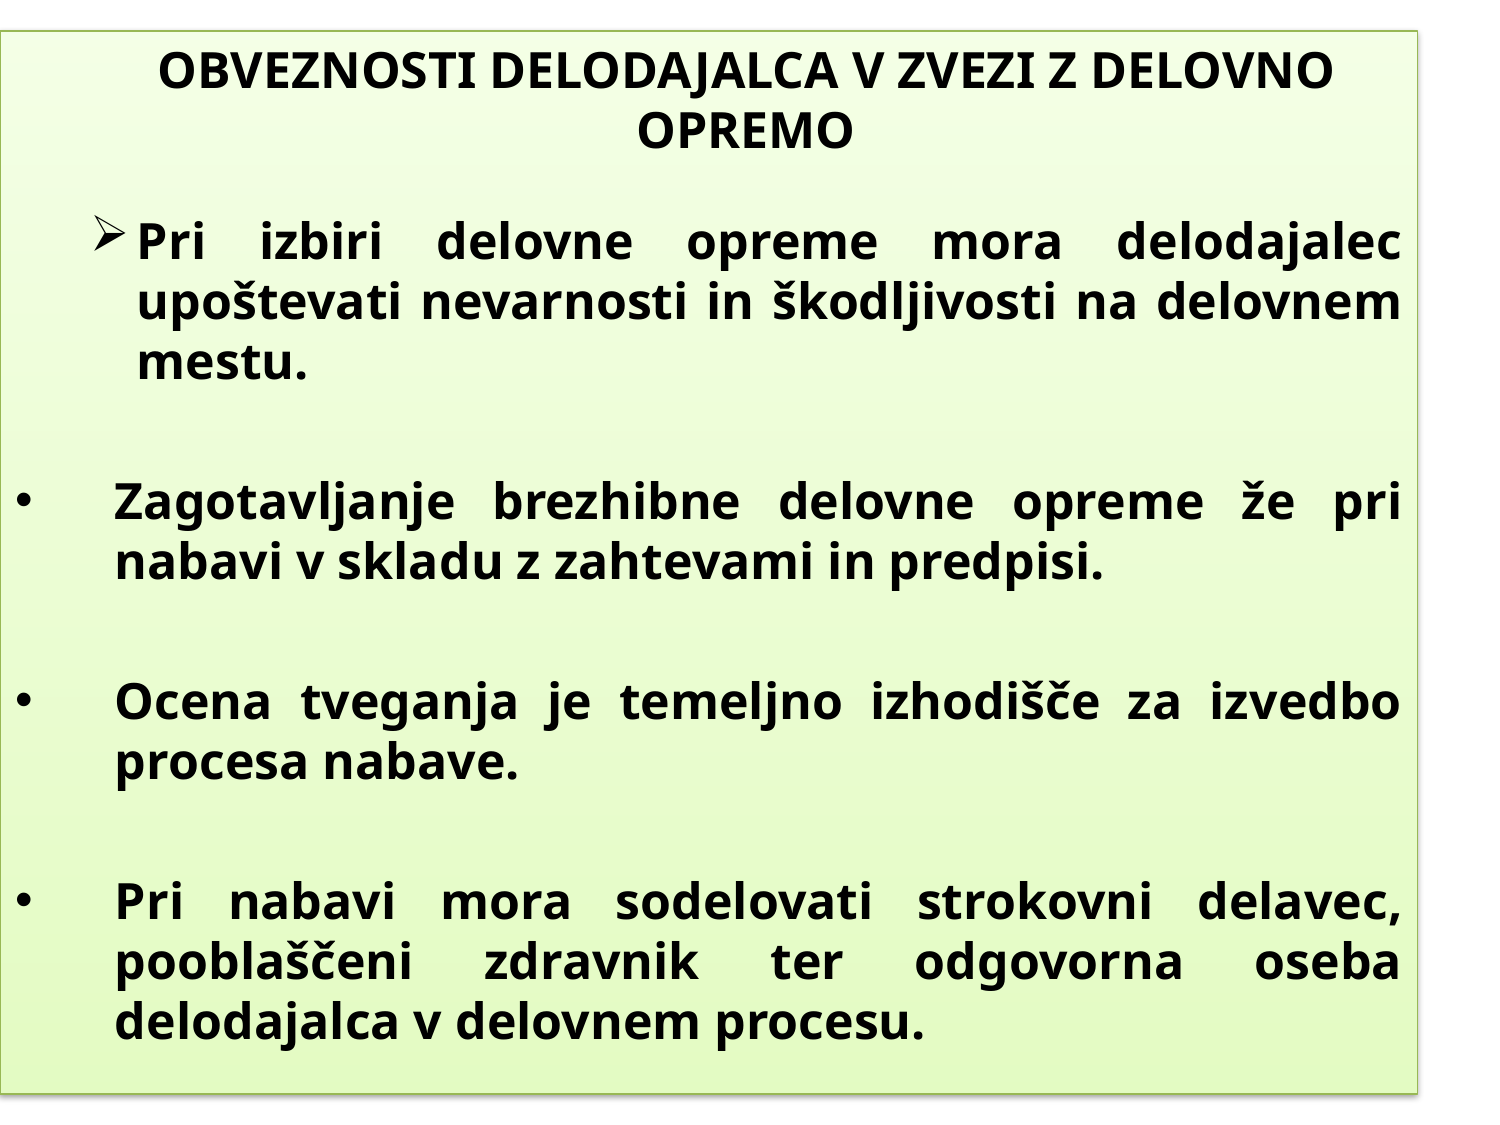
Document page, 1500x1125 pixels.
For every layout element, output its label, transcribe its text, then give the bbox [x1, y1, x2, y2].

list OBVEZNOSTI DELODAJALCA V ZVEZI Z DELOVNO OPREMO Pri izbiri delovne opreme mora delodajalec upoštevati nevarnosti in škodljivosti na delovnem mestu. Zagotavljanje brezhibne delovne opreme že pri nabavi v skladu z zahtevami in predpisi. Ocena tveganja je temeljno izhodišče za izvedbo procesa nabave. Pri nabavi mora sodelovati strokovni delavec, pooblaščeni zdravnik ter odgovorna oseba delodajalca v delovnem procesu. [0, 30, 1418, 1095]
